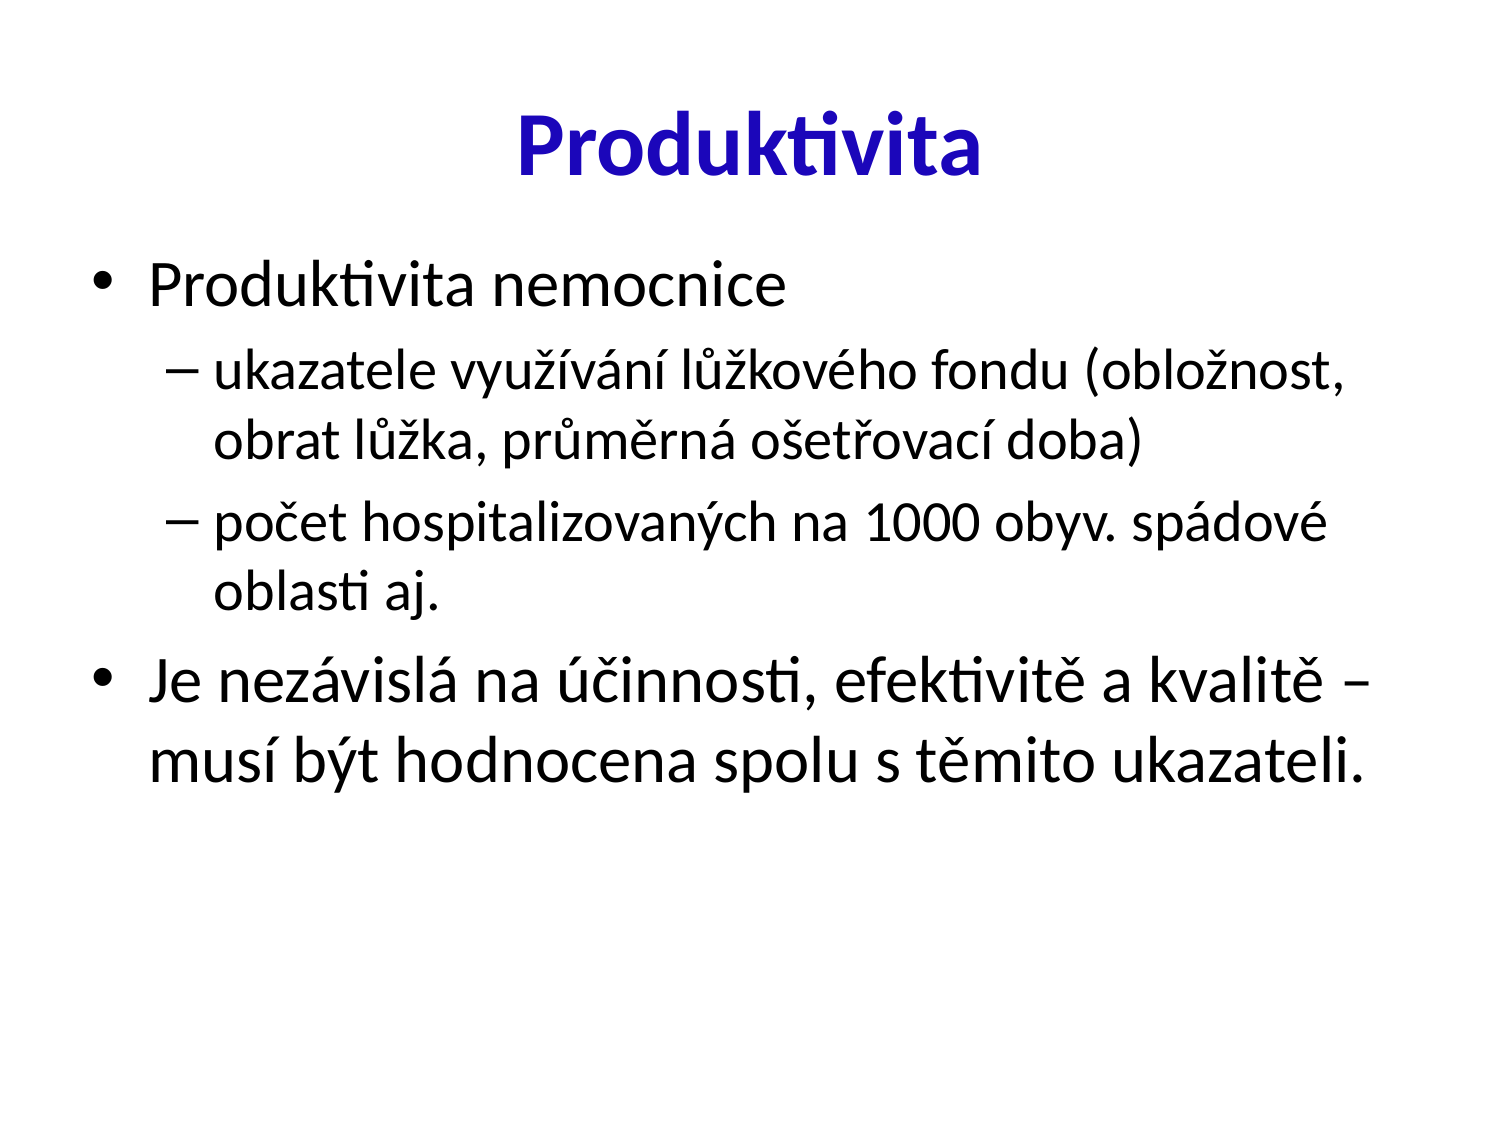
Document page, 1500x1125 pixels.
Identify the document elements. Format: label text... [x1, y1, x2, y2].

title Produktivita [74, 44, 1426, 233]
list Produktivita nemocnice ukazatele využívání lůžkového fondu (obložnost, obrat lůžka, průměrná ošetřovací doba) počet hospitalizovaných na 1000 obyv. spádové oblasti aj. Je nezávislá na účinnosti, efektivitě a kvalitě – musí být hodnocena spolu s těmito ukazateli. [76, 231, 1428, 977]
